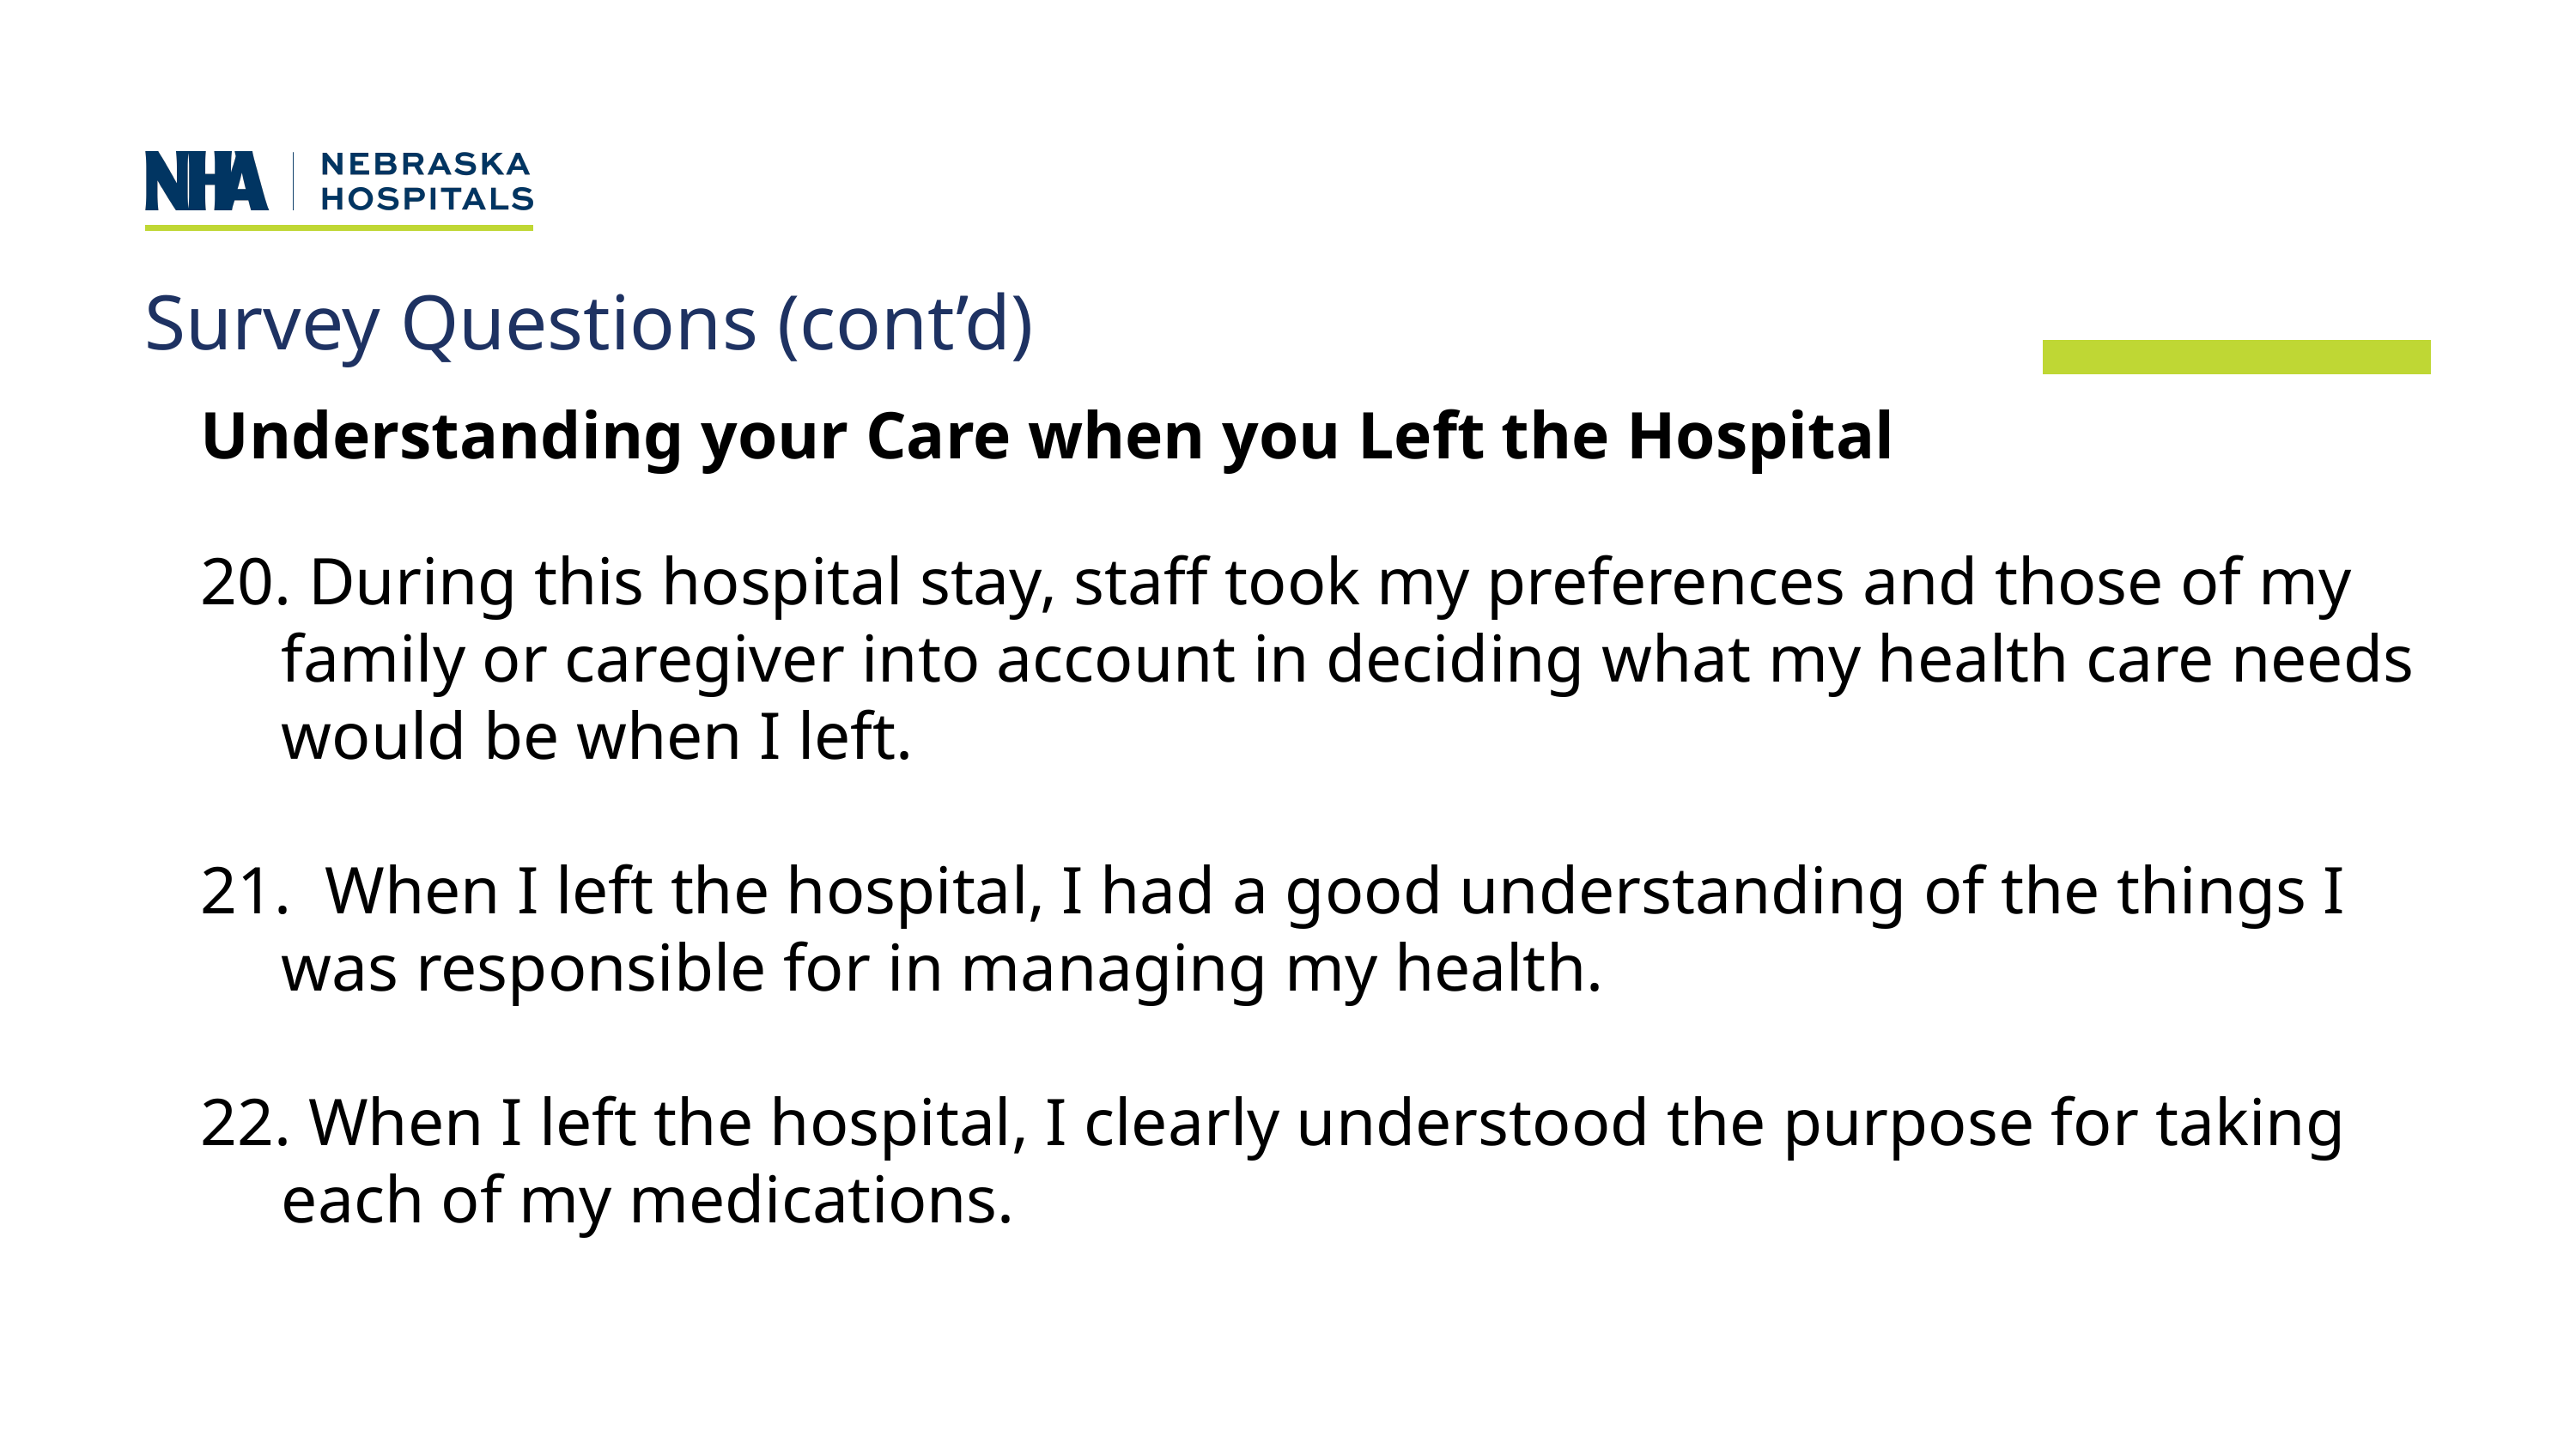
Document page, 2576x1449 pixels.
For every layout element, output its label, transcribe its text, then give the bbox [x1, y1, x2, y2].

text_box Survey Questions (cont’d) [144, 274, 2126, 365]
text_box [144, 224, 534, 232]
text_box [2042, 339, 2432, 375]
picture [144, 151, 534, 210]
text_box Understanding your Care when you Left the Hospital 20. During this hospital stay, staff took my preferences and those of my family or caregiver into account in deciding what my health care needs would be when I left. 21. When I left the hospital, I had a good understanding of the things I was responsible for in managing my health. 22. When I left the hospital, I clearly understood the purpose for taking each of my medications. [200, 394, 2421, 1236]
